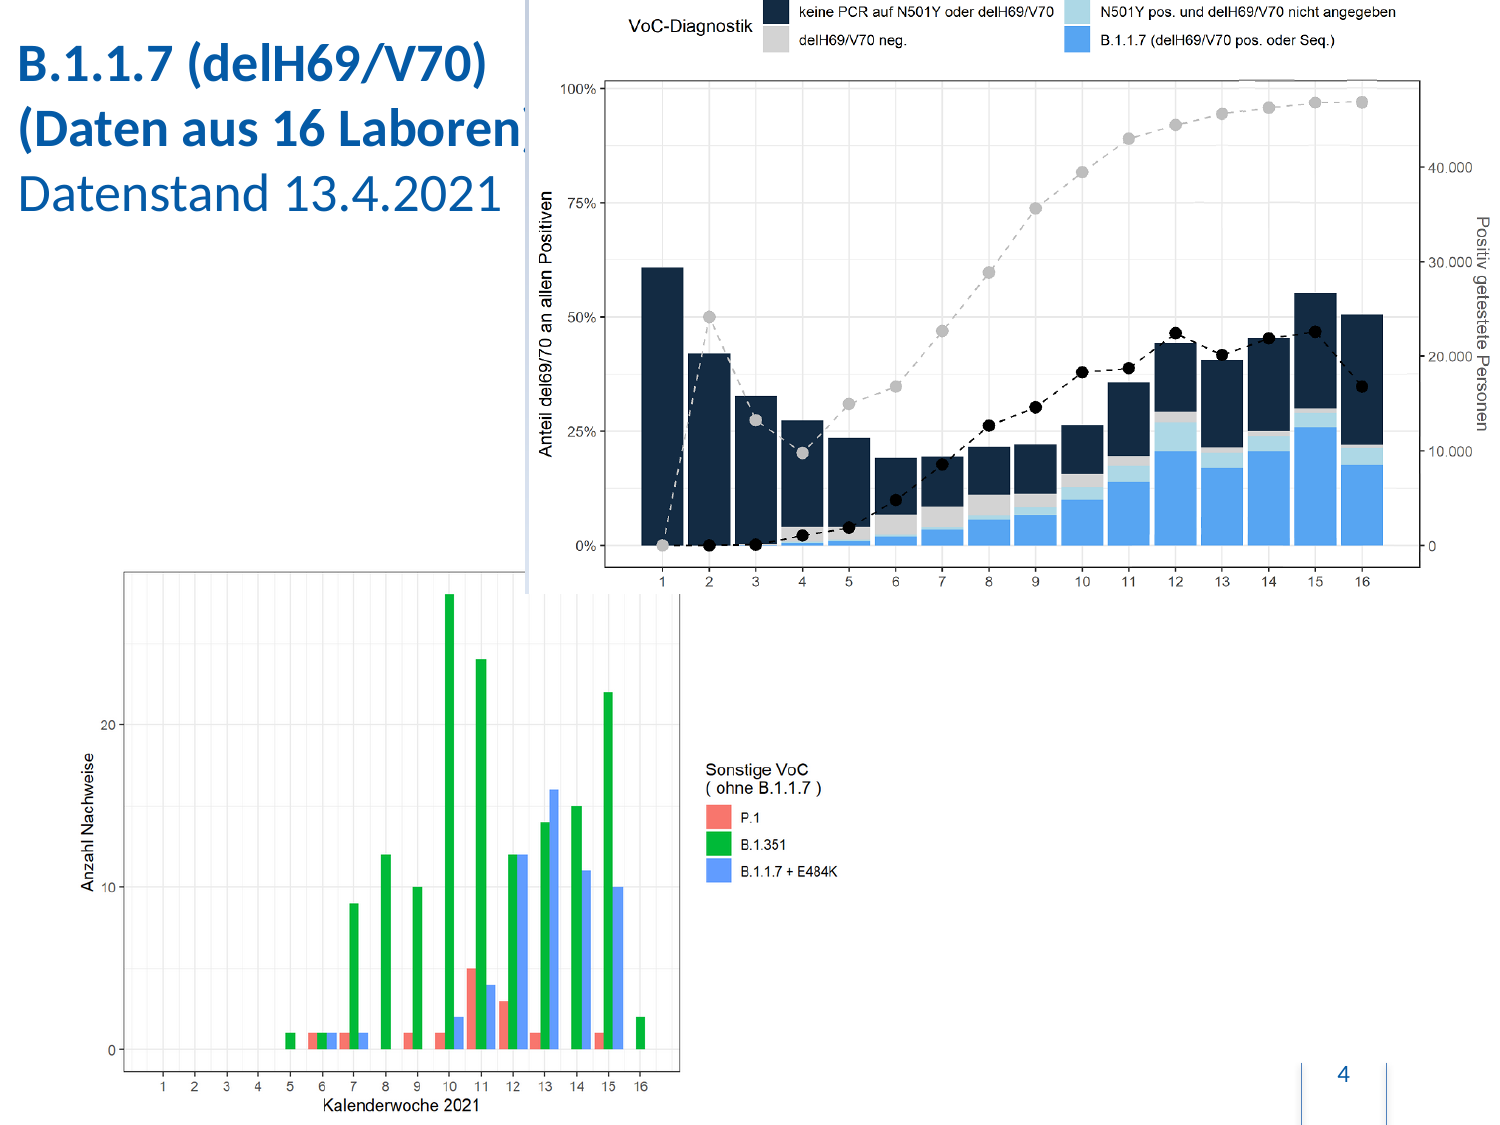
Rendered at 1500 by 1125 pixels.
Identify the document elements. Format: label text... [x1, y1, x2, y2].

slide_number 4 [1302, 1042, 1385, 1103]
picture [50, 0, 1500, 1125]
title B.1.1.7 (delH69/V70) (Daten aus 16 Laboren) – Datenstand 13.4.2021 [17, 52, 520, 197]
